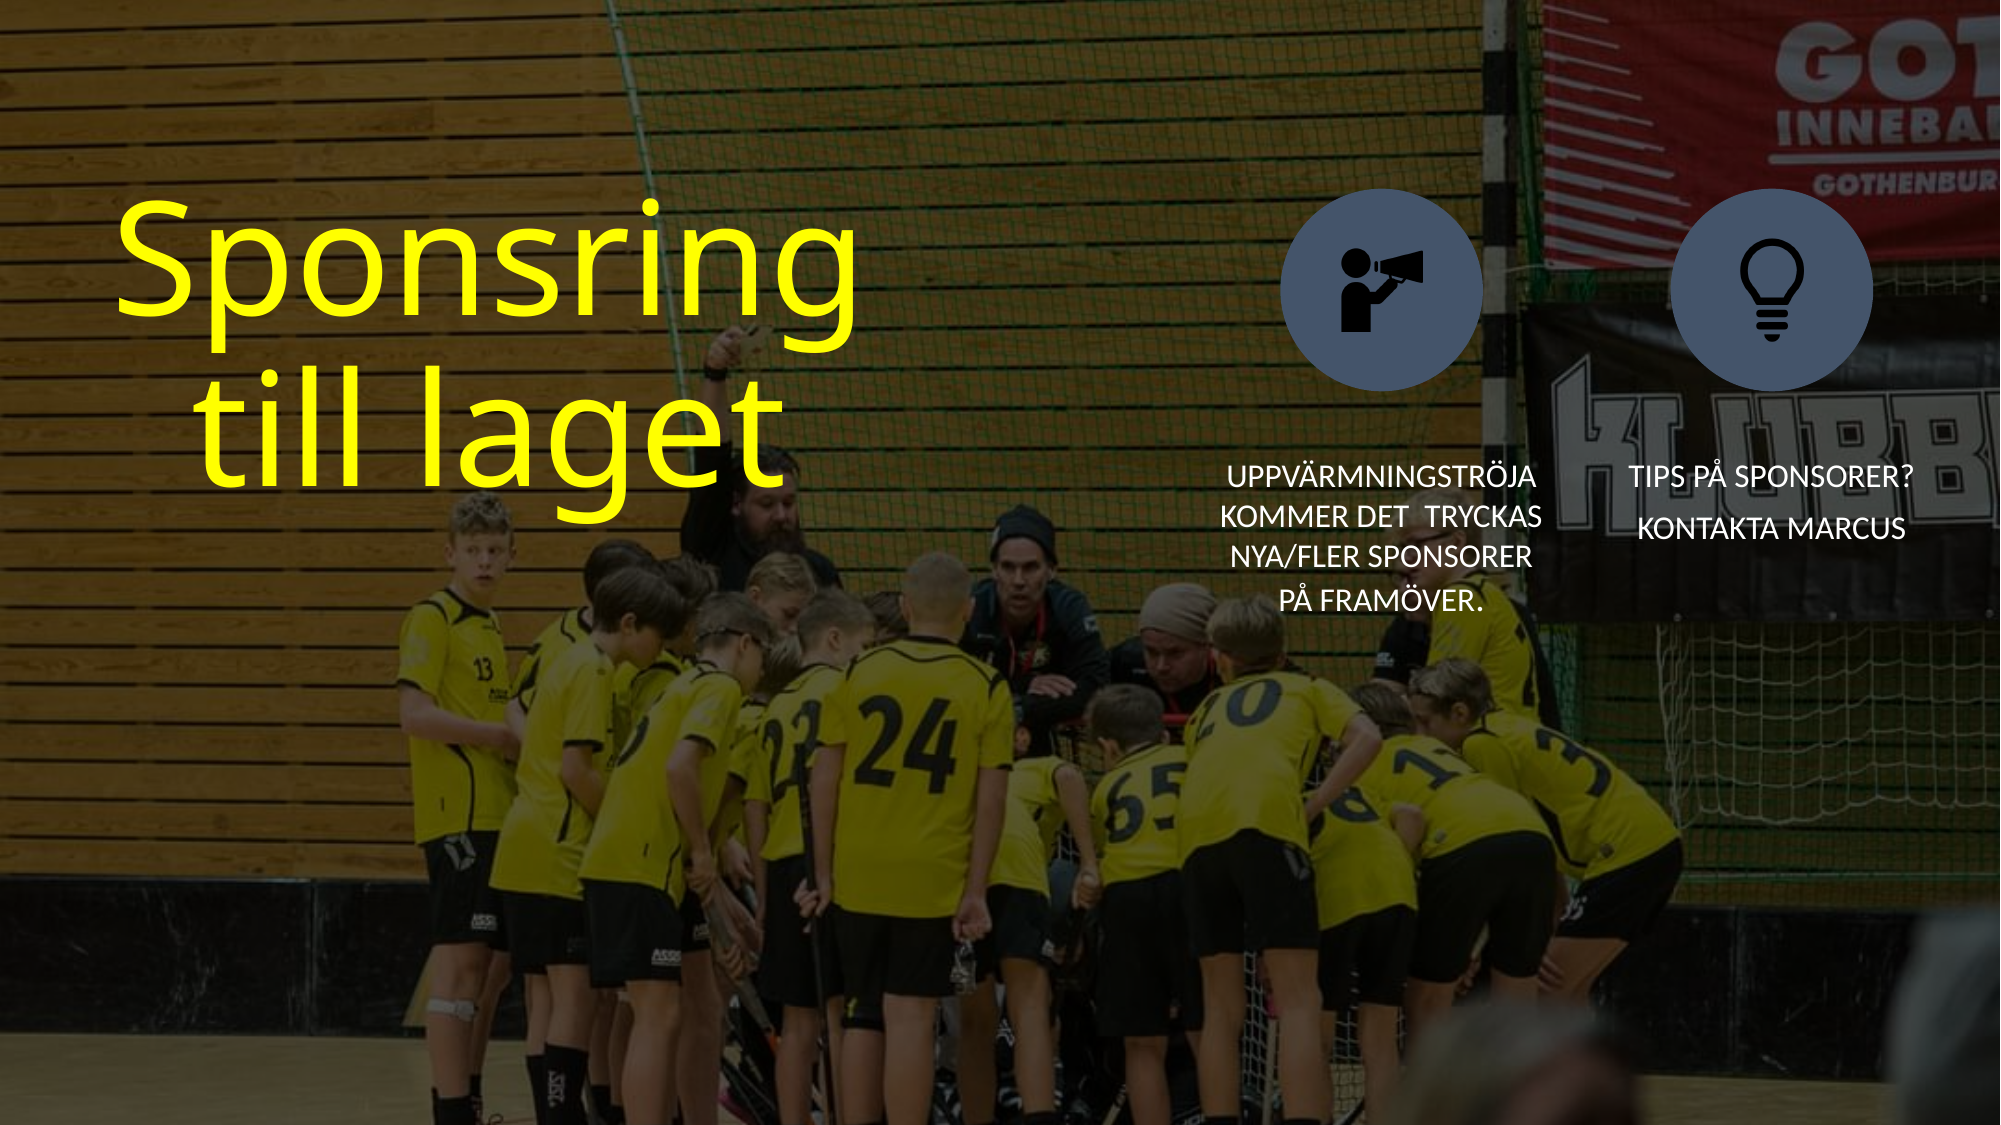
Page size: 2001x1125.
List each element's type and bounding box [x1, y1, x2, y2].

list [1212, 0, 1942, 813]
picture [0, 0, 2000, 1125]
